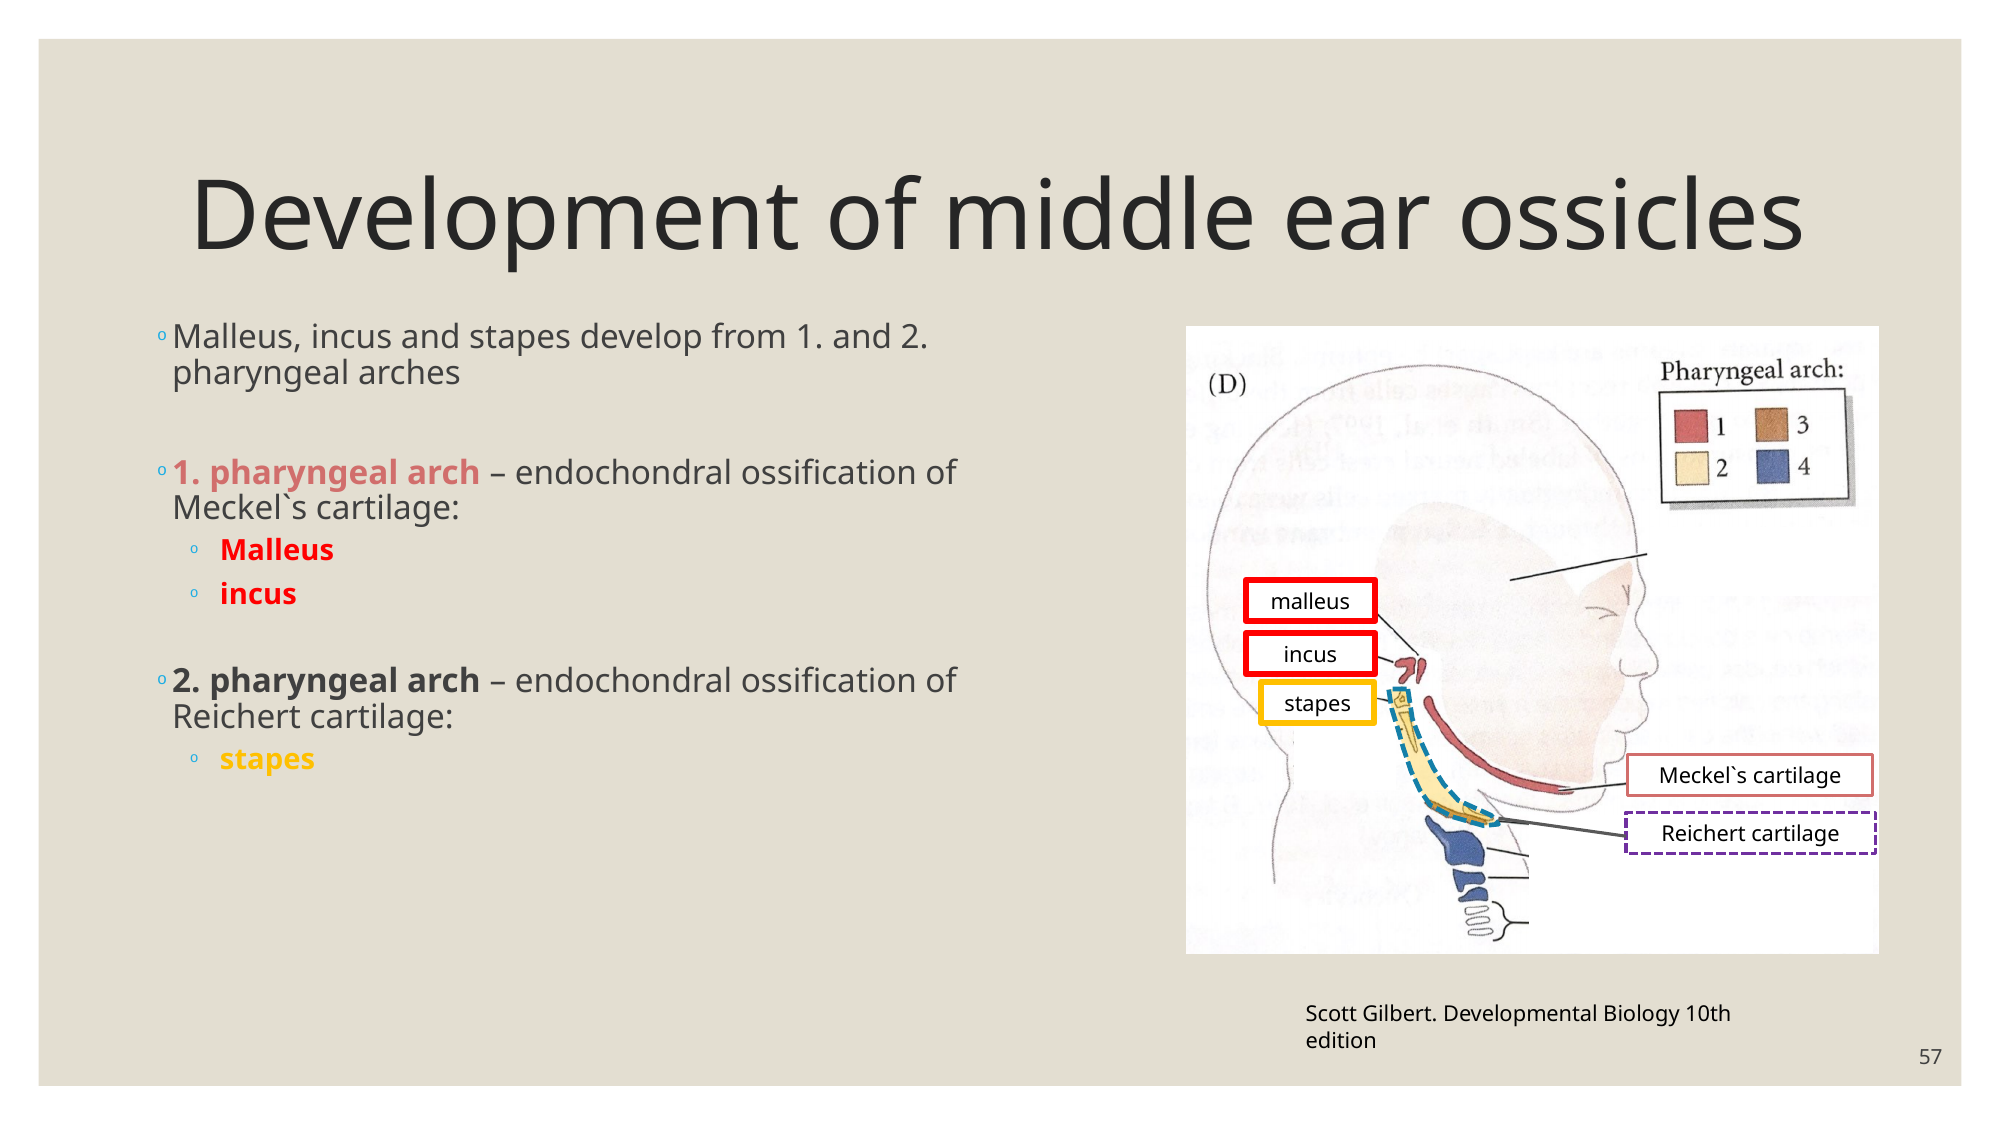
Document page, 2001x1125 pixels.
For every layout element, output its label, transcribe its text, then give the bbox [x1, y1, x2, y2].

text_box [1186, 326, 1879, 954]
text_box Scott Gilbert. Developmental Biology 10th edition [1290, 992, 1774, 1060]
text_box 1. pharyngeal arch – endochondral ossification of Meckel`s cartilage: Malleus incus [157, 447, 1027, 610]
title Development of middle ear ossicles [174, 105, 1825, 331]
slide_number 57 [1717, 1034, 1958, 1080]
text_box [1498, 818, 1626, 837]
text_box Malleus, incus and stapes develop from 1. and 2. pharyngeal arches [157, 312, 1027, 402]
text_box 2. pharyngeal arch – endochondral ossification of Reichert cartilage: stapes [157, 656, 1027, 791]
